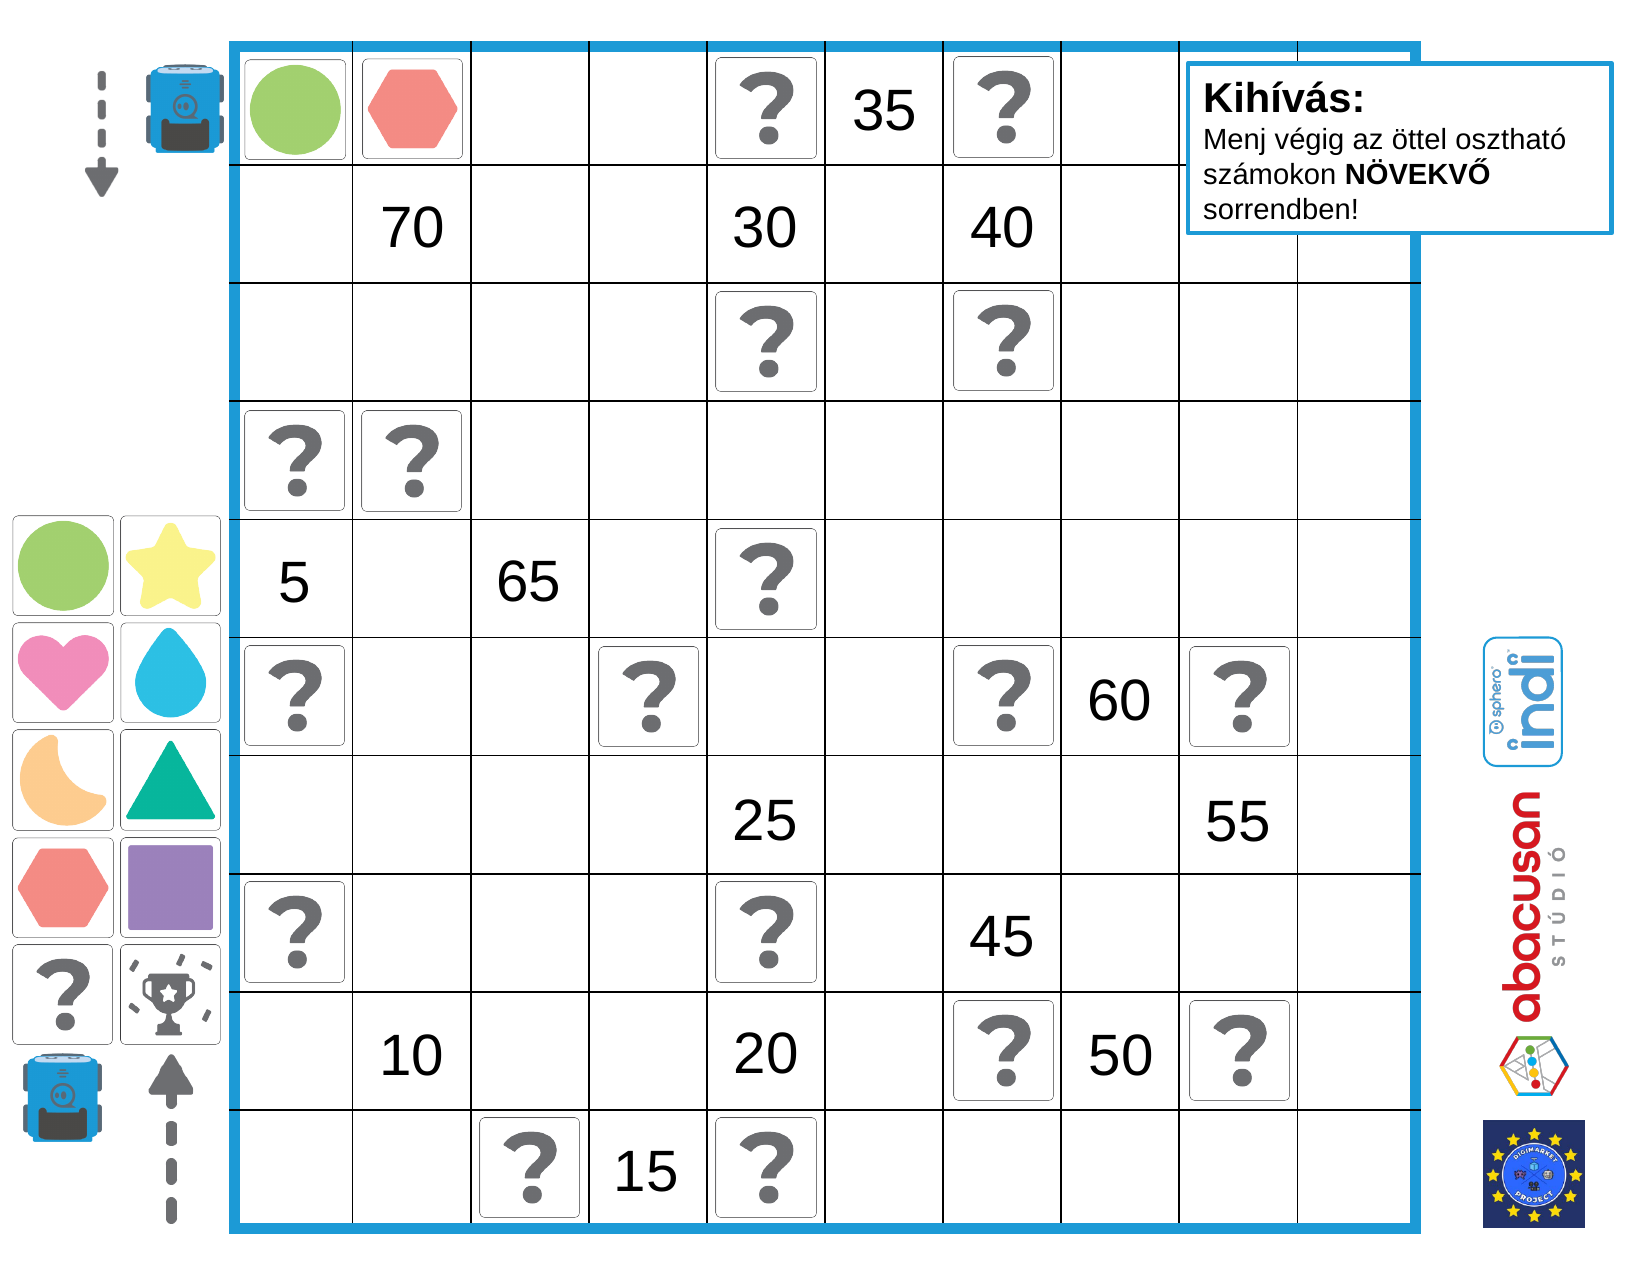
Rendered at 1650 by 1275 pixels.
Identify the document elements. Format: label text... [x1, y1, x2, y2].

picture [243, 881, 345, 983]
text_box 10 [357, 1009, 466, 1095]
text_box 20 [712, 1007, 821, 1093]
picture [244, 59, 346, 161]
picture [12, 622, 114, 724]
picture [243, 645, 345, 747]
text_box 70 [358, 181, 467, 267]
picture [12, 515, 114, 617]
picture [715, 881, 817, 983]
picture [146, 64, 224, 153]
picture [12, 729, 114, 831]
picture [952, 290, 1054, 392]
picture [148, 1054, 194, 1229]
picture [119, 515, 221, 617]
picture [12, 836, 114, 938]
picture [1188, 645, 1290, 747]
picture [952, 645, 1054, 747]
picture [119, 944, 221, 1045]
picture [119, 622, 221, 724]
picture [715, 57, 817, 159]
picture [119, 836, 221, 938]
picture [952, 1000, 1054, 1102]
text_box 30 [711, 181, 820, 267]
text_box 25 [711, 774, 820, 860]
picture [361, 57, 463, 159]
picture [479, 1117, 581, 1219]
picture [84, 66, 119, 198]
picture [1500, 793, 1569, 1095]
text_box 40 [948, 181, 1057, 267]
picture [952, 56, 1054, 158]
text_box 65 [474, 535, 583, 621]
picture [715, 528, 817, 630]
picture [715, 290, 817, 392]
picture [597, 646, 699, 747]
picture [1490, 650, 1554, 750]
text_box 35 [830, 64, 939, 150]
picture [12, 944, 113, 1045]
picture [120, 729, 222, 831]
text_box 55 [1184, 775, 1293, 861]
picture [715, 1117, 817, 1219]
picture [23, 1053, 102, 1142]
text_box 15 [592, 1125, 701, 1211]
text_box 5 [260, 536, 330, 622]
text_box 60 [1065, 654, 1174, 740]
picture [361, 410, 463, 512]
text_box Kihívás: Menj végig az öttel osztható számokon NÖVEKVŐ sorrendben! [1188, 63, 1612, 234]
picture [1483, 1120, 1585, 1228]
picture [1188, 1000, 1290, 1102]
text_box 45 [948, 890, 1057, 976]
picture [243, 410, 345, 512]
text_box 50 [1067, 1009, 1176, 1095]
